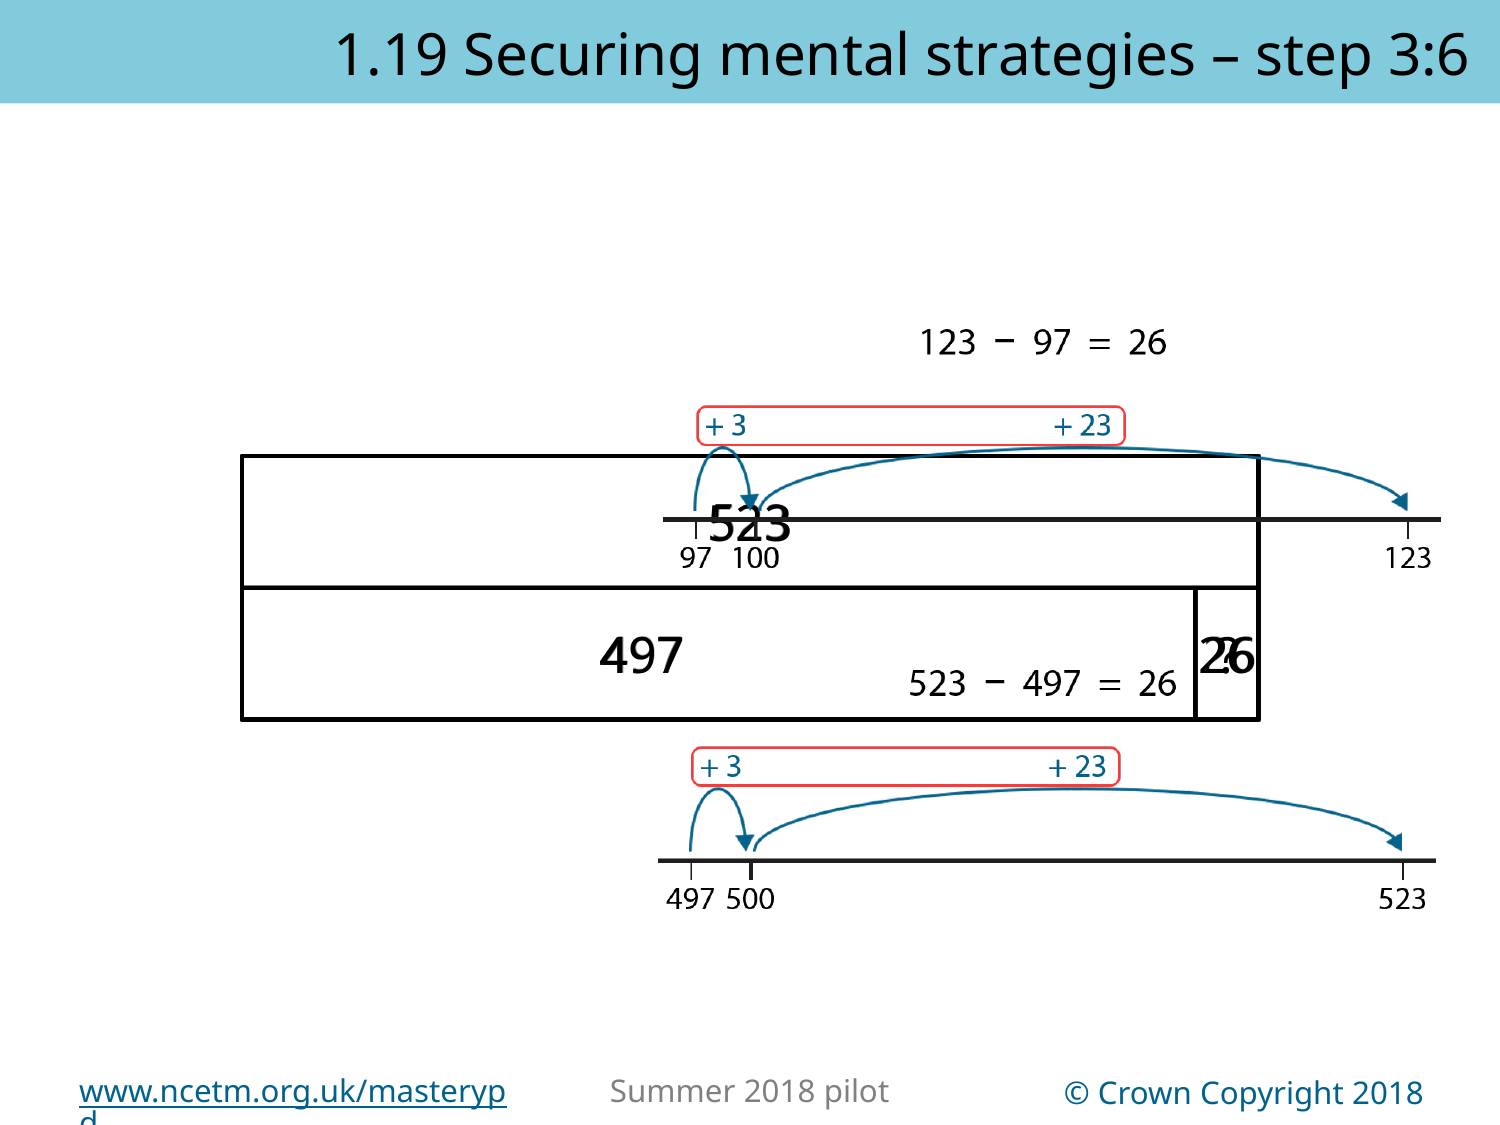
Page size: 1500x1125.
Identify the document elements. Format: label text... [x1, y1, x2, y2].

list 1.19 Securing mental strategies – step 3:6 [0, 0, 1500, 104]
picture [240, 303, 1452, 936]
